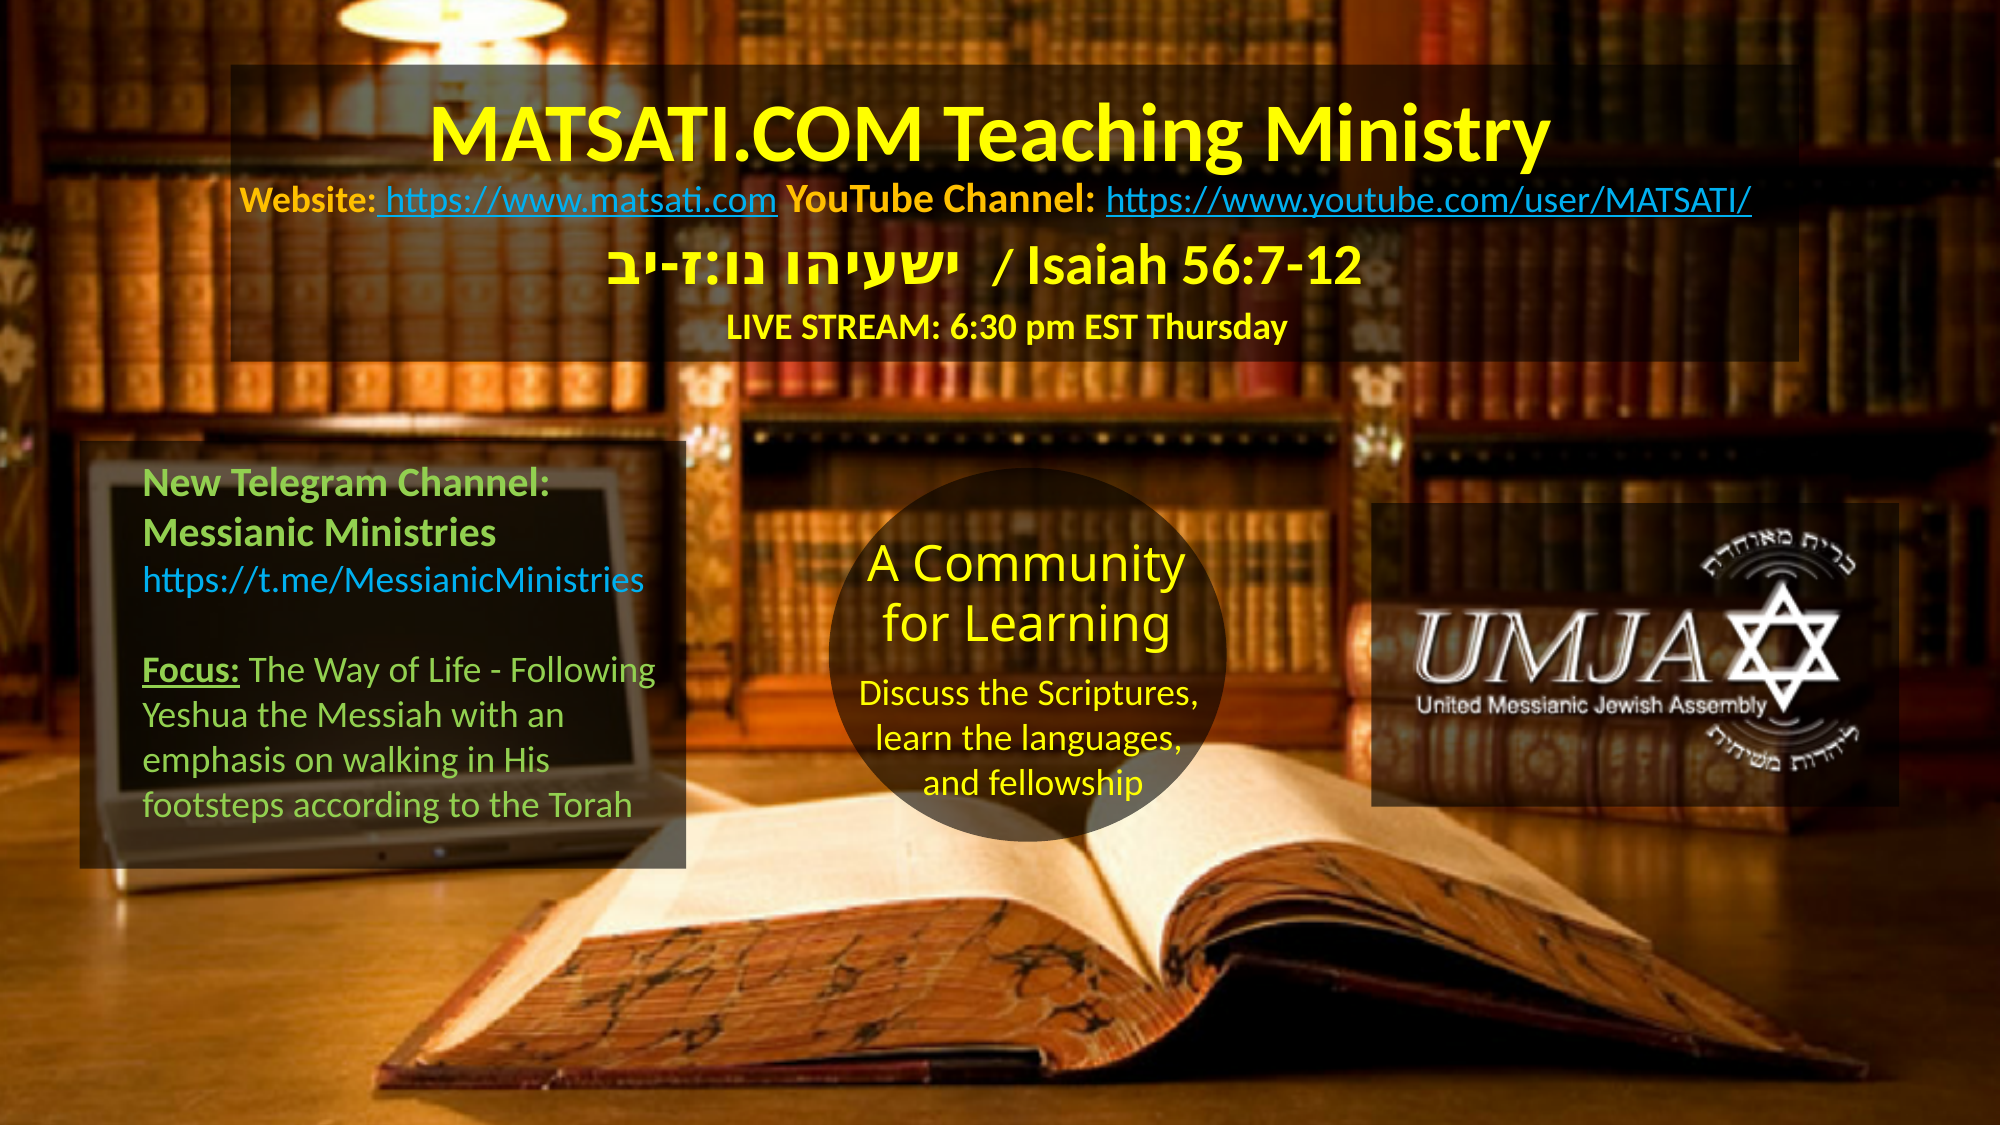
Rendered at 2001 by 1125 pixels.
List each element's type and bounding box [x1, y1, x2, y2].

text_box [825, 467, 1233, 842]
text_box [79, 440, 687, 869]
picture [0, 0, 2000, 1125]
text_box [1371, 503, 1900, 807]
